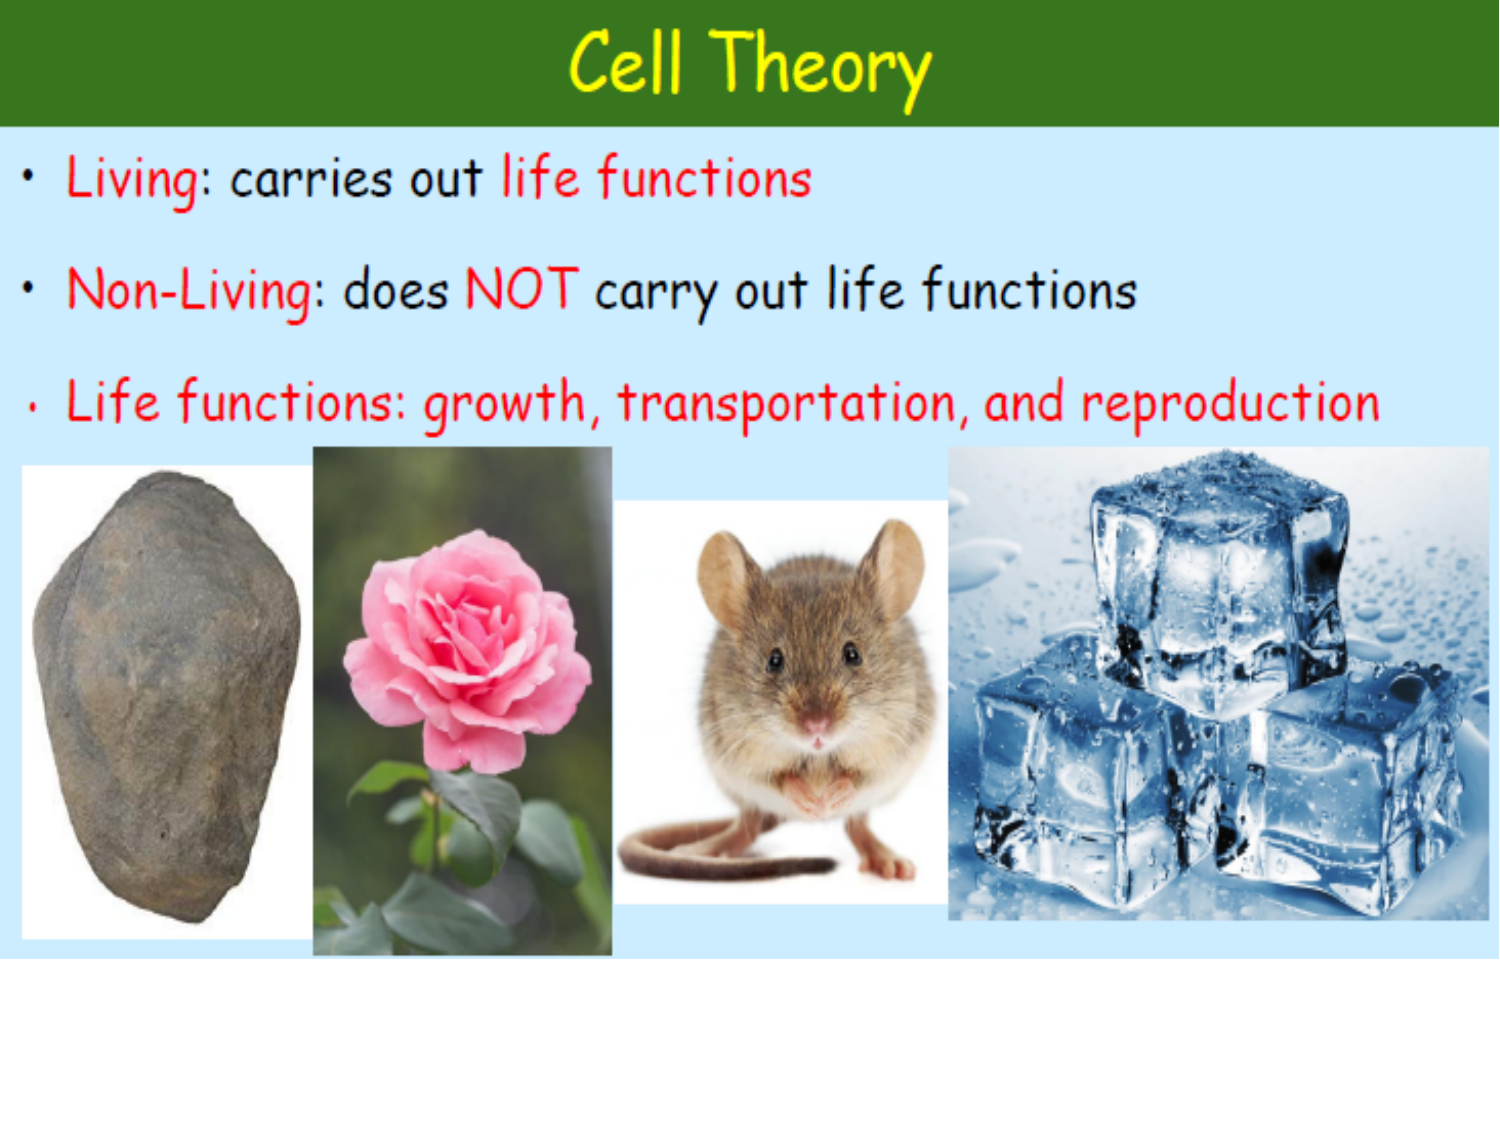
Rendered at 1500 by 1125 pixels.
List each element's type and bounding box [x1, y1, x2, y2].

picture [0, 0, 1499, 959]
